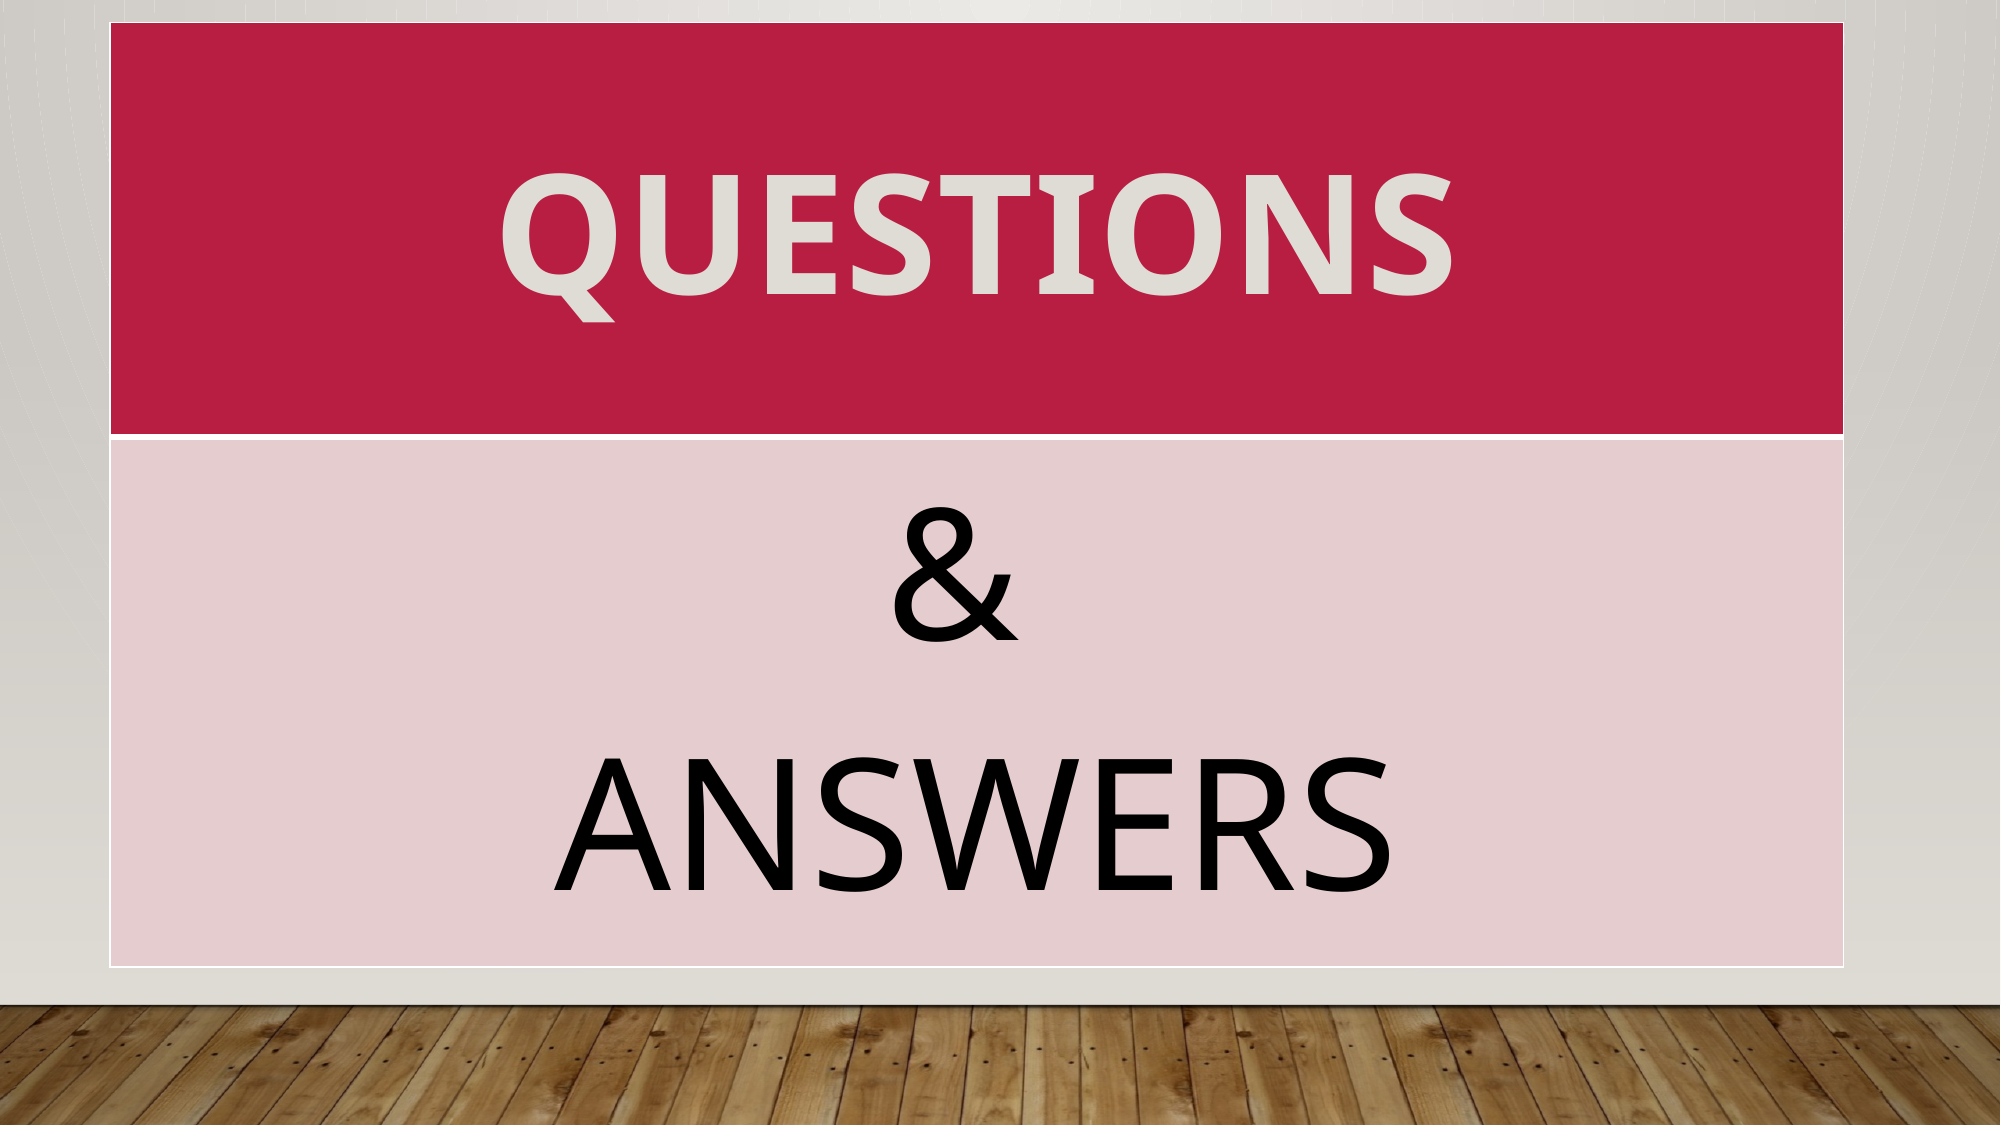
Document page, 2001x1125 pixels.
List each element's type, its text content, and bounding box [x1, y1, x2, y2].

table_cell & ANSWERS [111, 440, 1843, 966]
picture [0, 1005, 2000, 1125]
table_header QUESTIONS [111, 23, 1843, 434]
